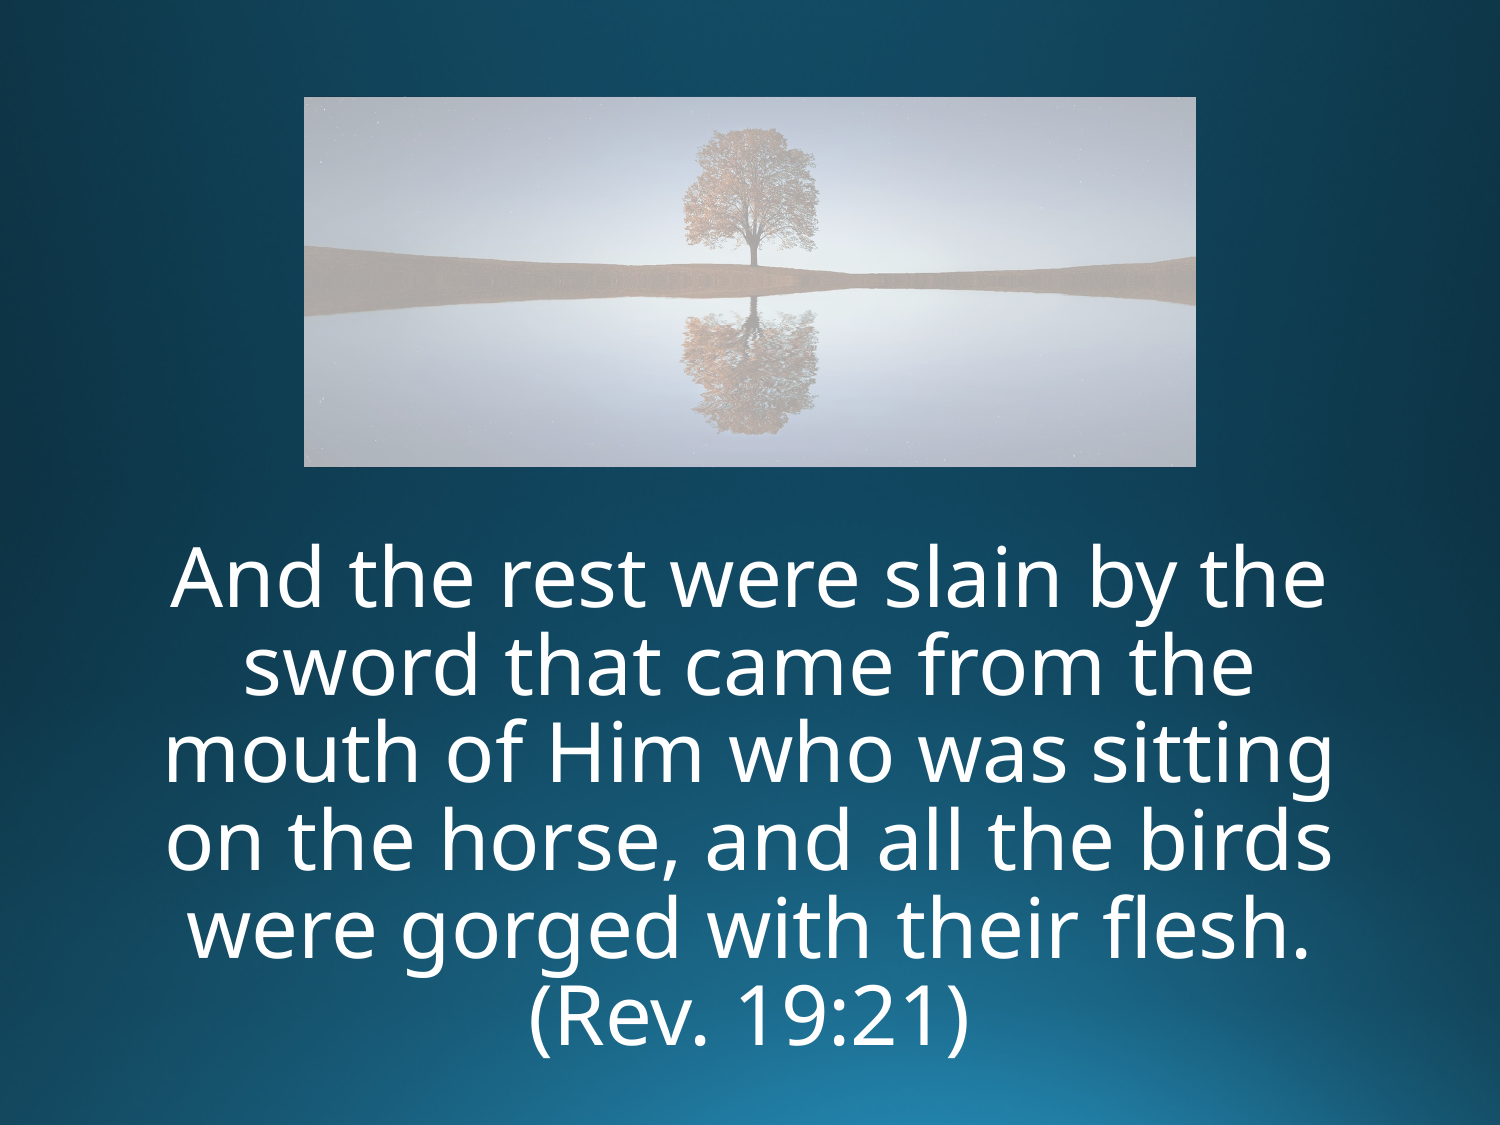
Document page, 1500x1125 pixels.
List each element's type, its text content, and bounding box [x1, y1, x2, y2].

picture [0, 0, 1500, 1125]
text_box And the rest were slain by the sword that came from the mouth of Him who was sitting on the horse, and all the birds were gorged with their flesh. (Rev. 19:21) [146, 529, 1354, 1070]
